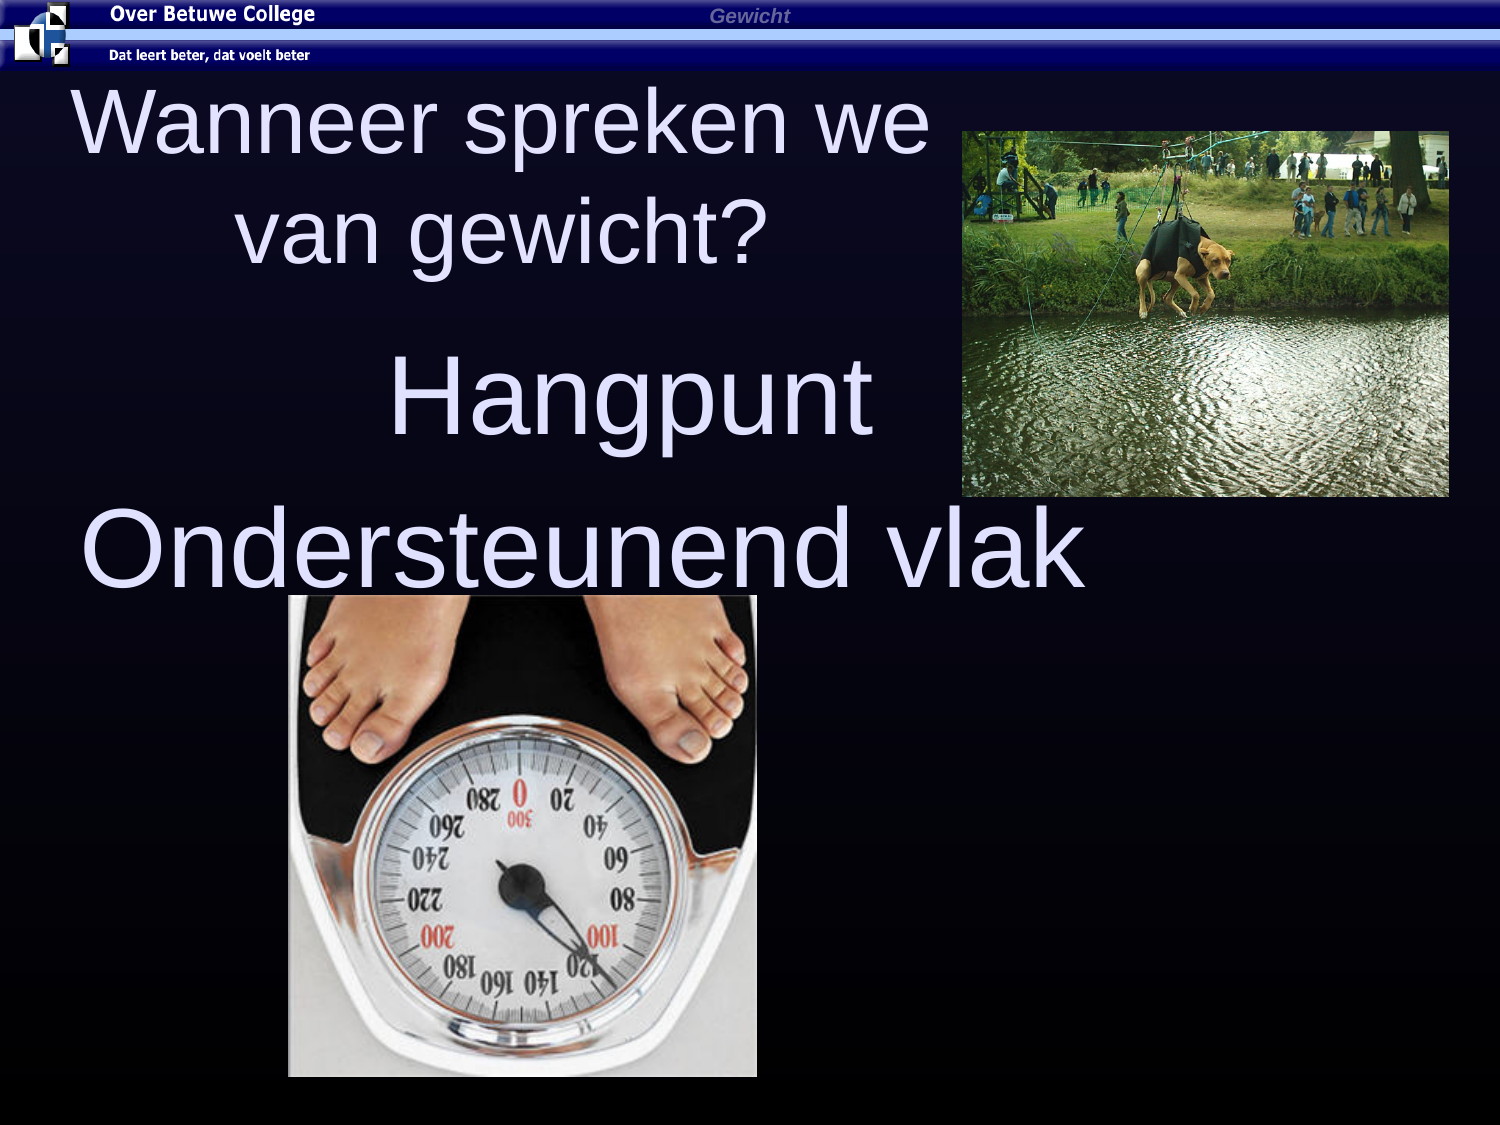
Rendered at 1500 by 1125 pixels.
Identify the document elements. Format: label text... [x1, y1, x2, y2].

picture [962, 131, 1450, 498]
picture [287, 595, 757, 1078]
text_box Hangpunt [371, 314, 920, 443]
text_box Ondersteunend vlak [64, 468, 1388, 596]
picture [0, 0, 1500, 71]
title Wanneer spreken we van gewicht? [52, 79, 952, 266]
